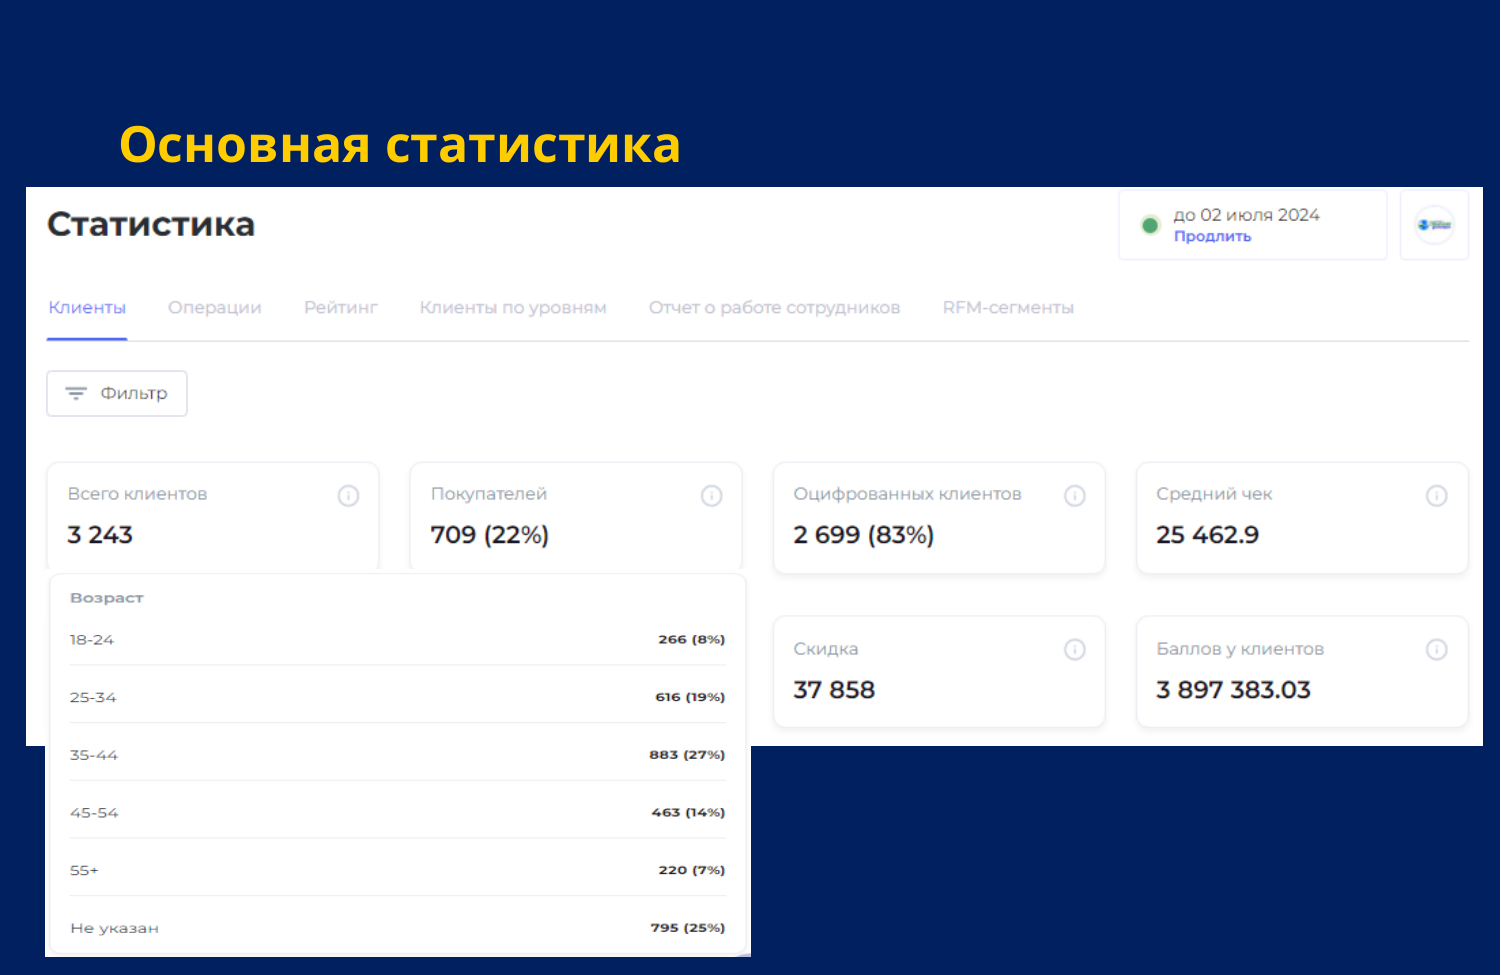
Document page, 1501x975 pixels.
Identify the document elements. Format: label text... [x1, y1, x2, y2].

title Основная статистика [103, 51, 1398, 187]
picture [26, 187, 1483, 957]
